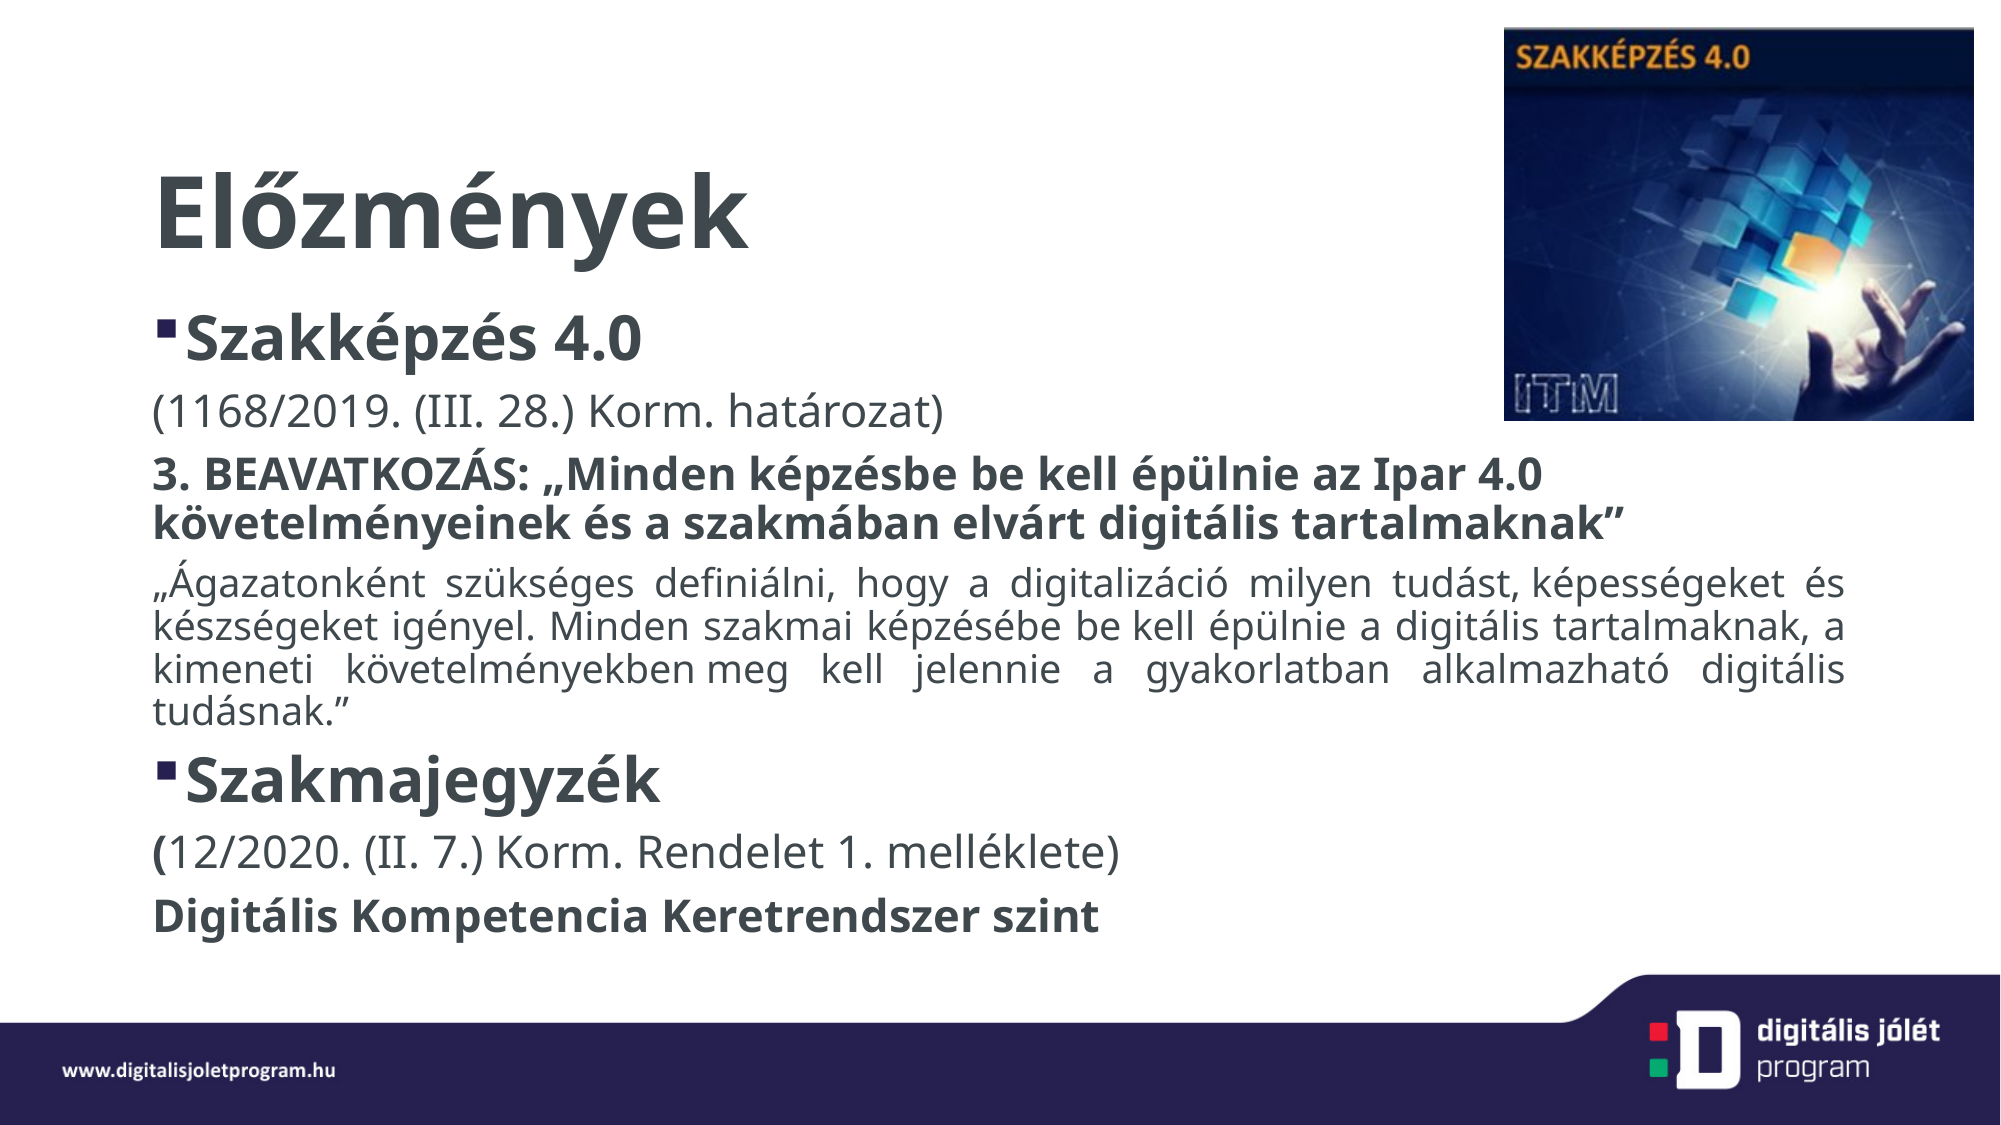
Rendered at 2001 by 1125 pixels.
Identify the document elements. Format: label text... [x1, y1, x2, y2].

list Szakképzés 4.0 (1168/2019. (III. 28.) Korm. határozat) 3. BEAVATKOZÁS: ​„Minden képzésbe be kell épülnie az Ipar 4.0 követelményeinek és a szakmában elvárt digitális tartalmaknak”​ „Ágazatonként szükséges definiálni, hogy a digitalizáció milyen tudást, képességeket és készségeket igényel. Minden szakmai képzésébe be kell épülnie a digitális tartalmaknak, a kimeneti követelményekben meg kell jelennie a gyakorlatban alkalmazható digitális tudásnak.”​ Szakmajegyzék (12/2020. (II. 7.) Korm. Rendelet 1. melléklete) Digitális Kompetencia Keretrendszer szint [137, 299, 1863, 959]
picture [0, 0, 2001, 1125]
title Előzmények [137, 149, 1504, 278]
